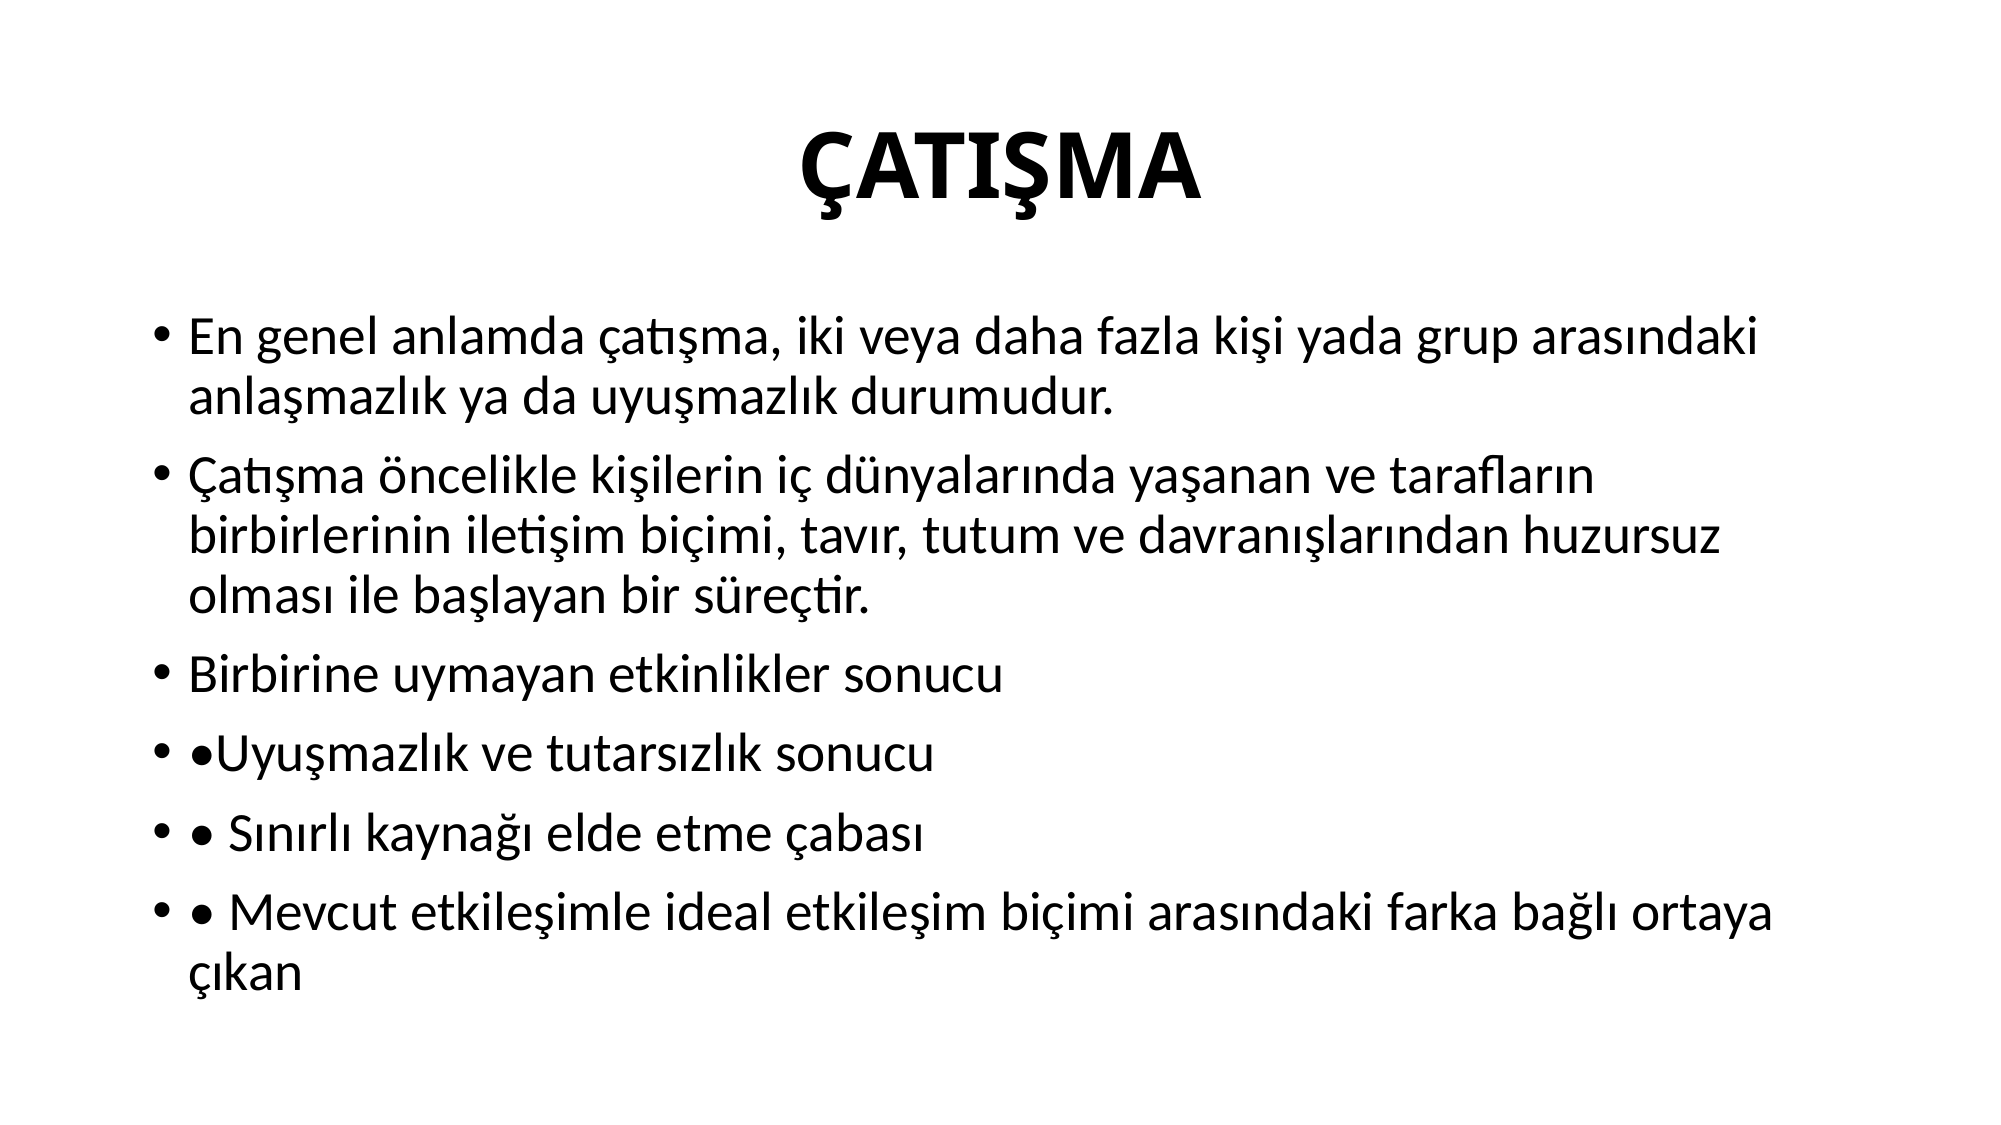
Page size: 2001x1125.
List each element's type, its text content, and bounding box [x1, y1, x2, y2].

list En genel anlamda çatışma, iki veya daha fazla kişi yada grup arasındaki anlaşmazlık ya da uyuşmazlık durumudur. Çatışma öncelikle kişilerin iç dünyalarında yaşanan ve tarafların birbirlerinin iletişim biçimi, tavır, tutum ve davranışlarından huzursuz olması ile başlayan bir süreçtir. Birbirine uymayan etkinlikler sonucu •Uyuşmazlık ve tutarsızlık sonucu • Sınırlı kaynağı elde etme çabası • Mevcut etkileşimle ideal etkileşim biçimi arasındaki farka bağlı ortaya çıkan [137, 299, 1863, 1014]
title ÇATIŞMA [137, 59, 1863, 278]
